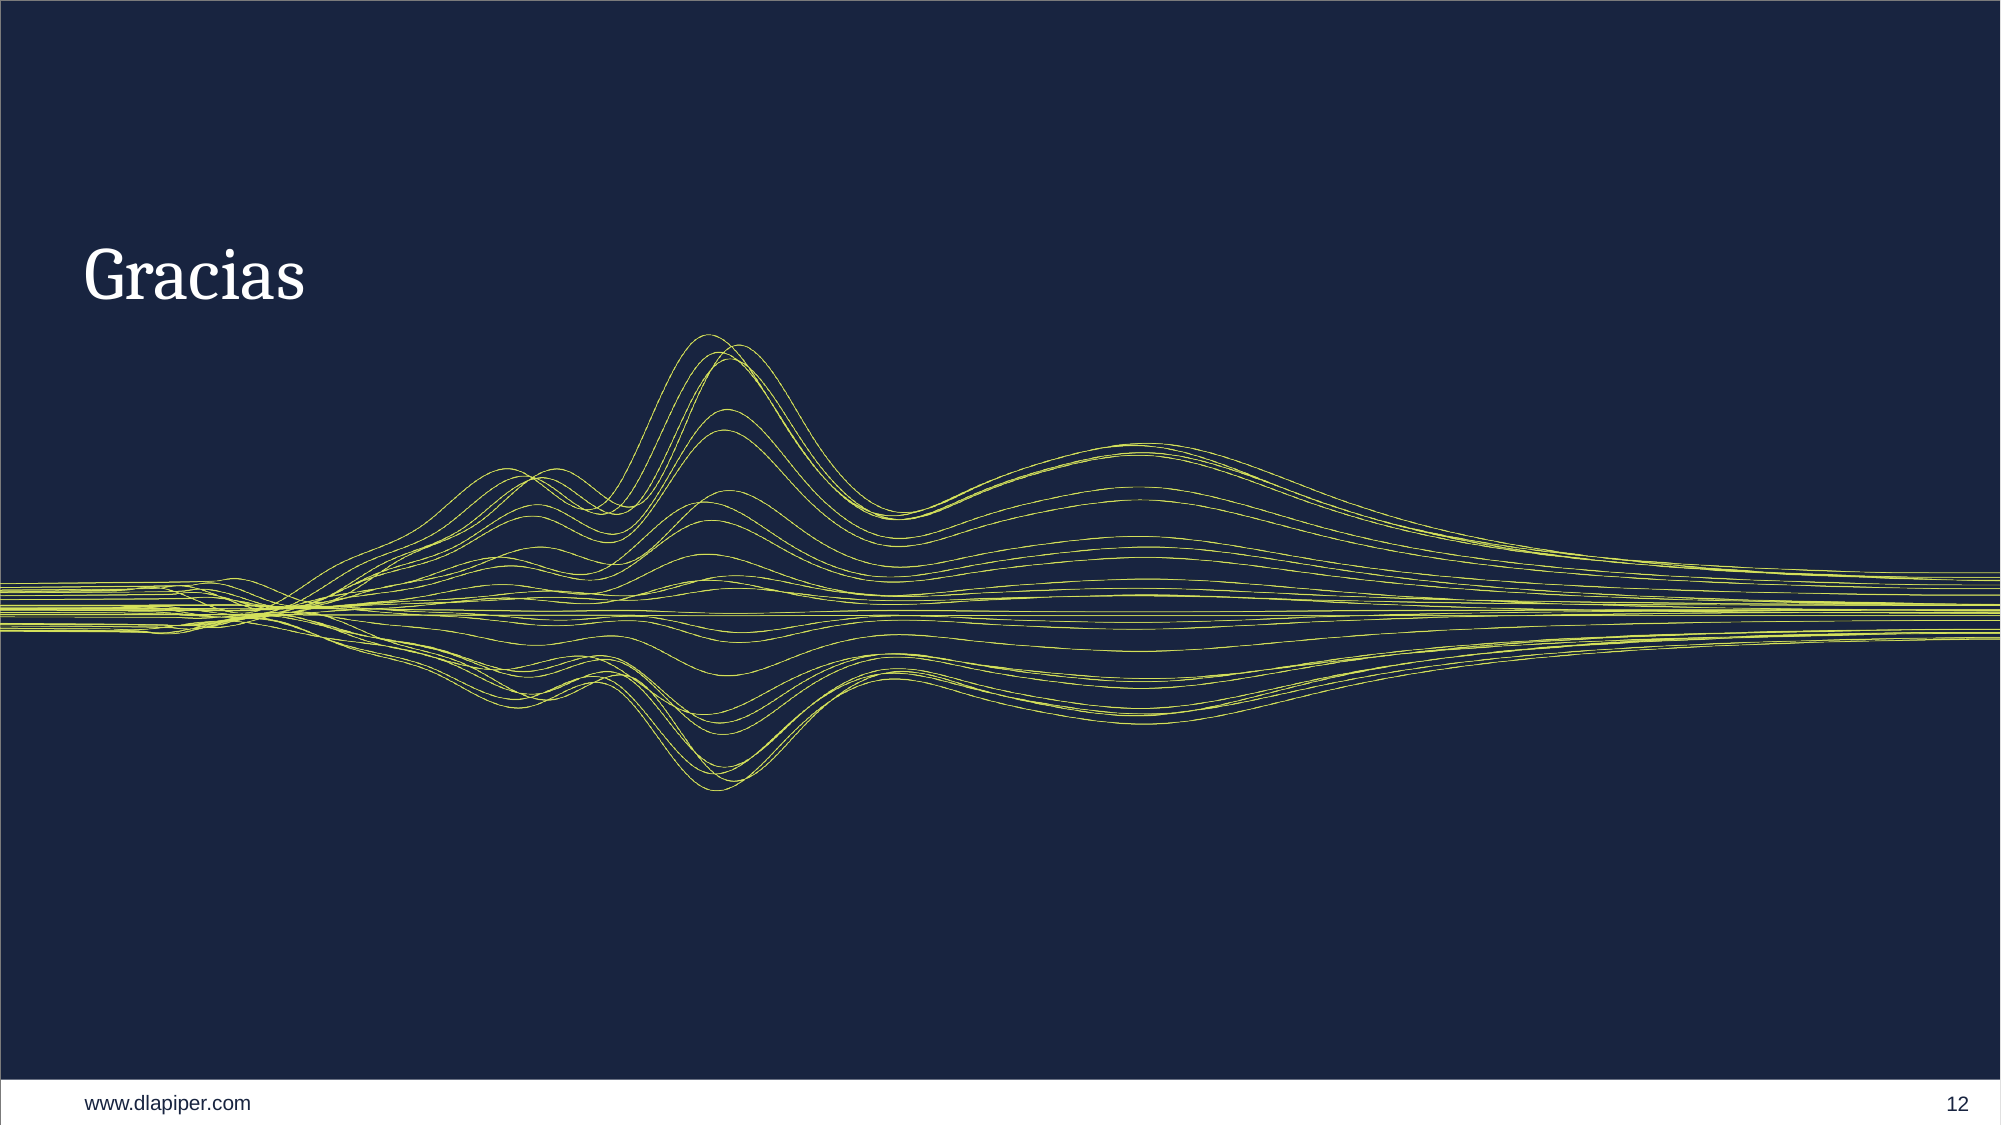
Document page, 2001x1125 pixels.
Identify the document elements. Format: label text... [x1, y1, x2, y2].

title Gracias [84, 234, 1885, 276]
picture [0, 276, 2000, 849]
slide_number 12 [1915, 1082, 2000, 1125]
